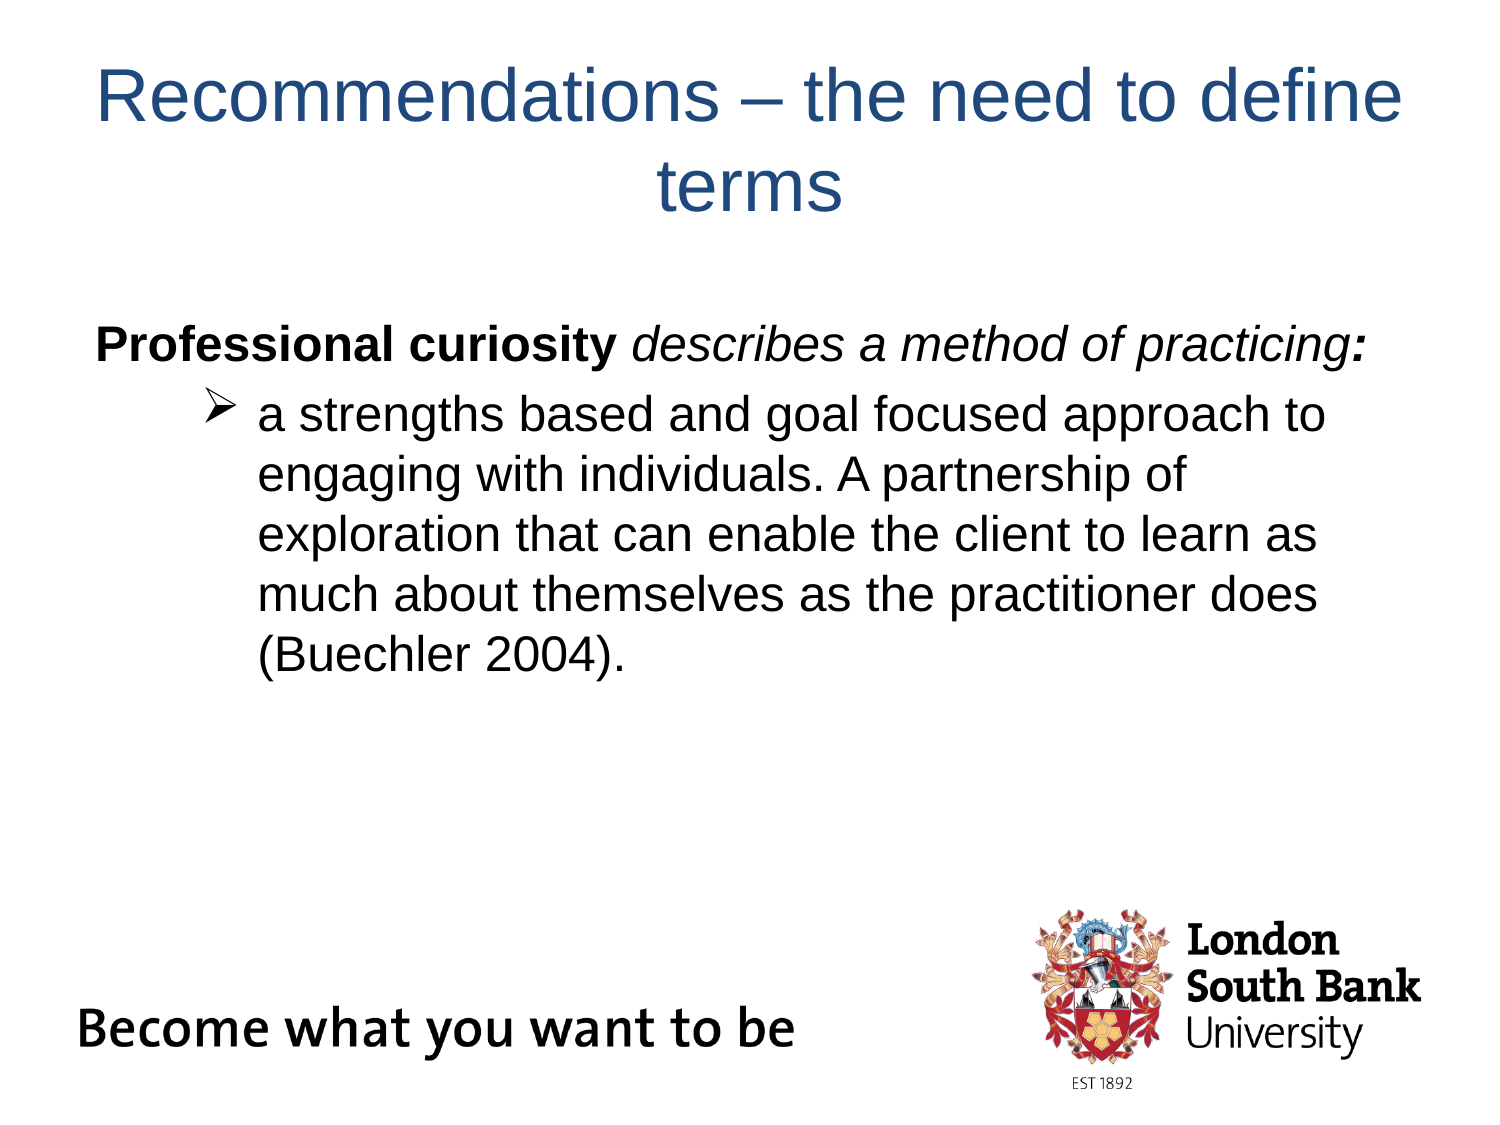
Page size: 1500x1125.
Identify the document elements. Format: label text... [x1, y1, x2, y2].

list Professional curiosity describes a method of practicing: a strengths based and goal focused approach to engaging with individuals. A partnership of exploration that can enable the client to learn as much about themselves as the practitioner does (Buechler 2004). [74, 301, 1426, 927]
picture [1030, 927, 1422, 1091]
title Recommendations – the need to define terms [74, 44, 1426, 229]
picture [78, 1004, 799, 1061]
